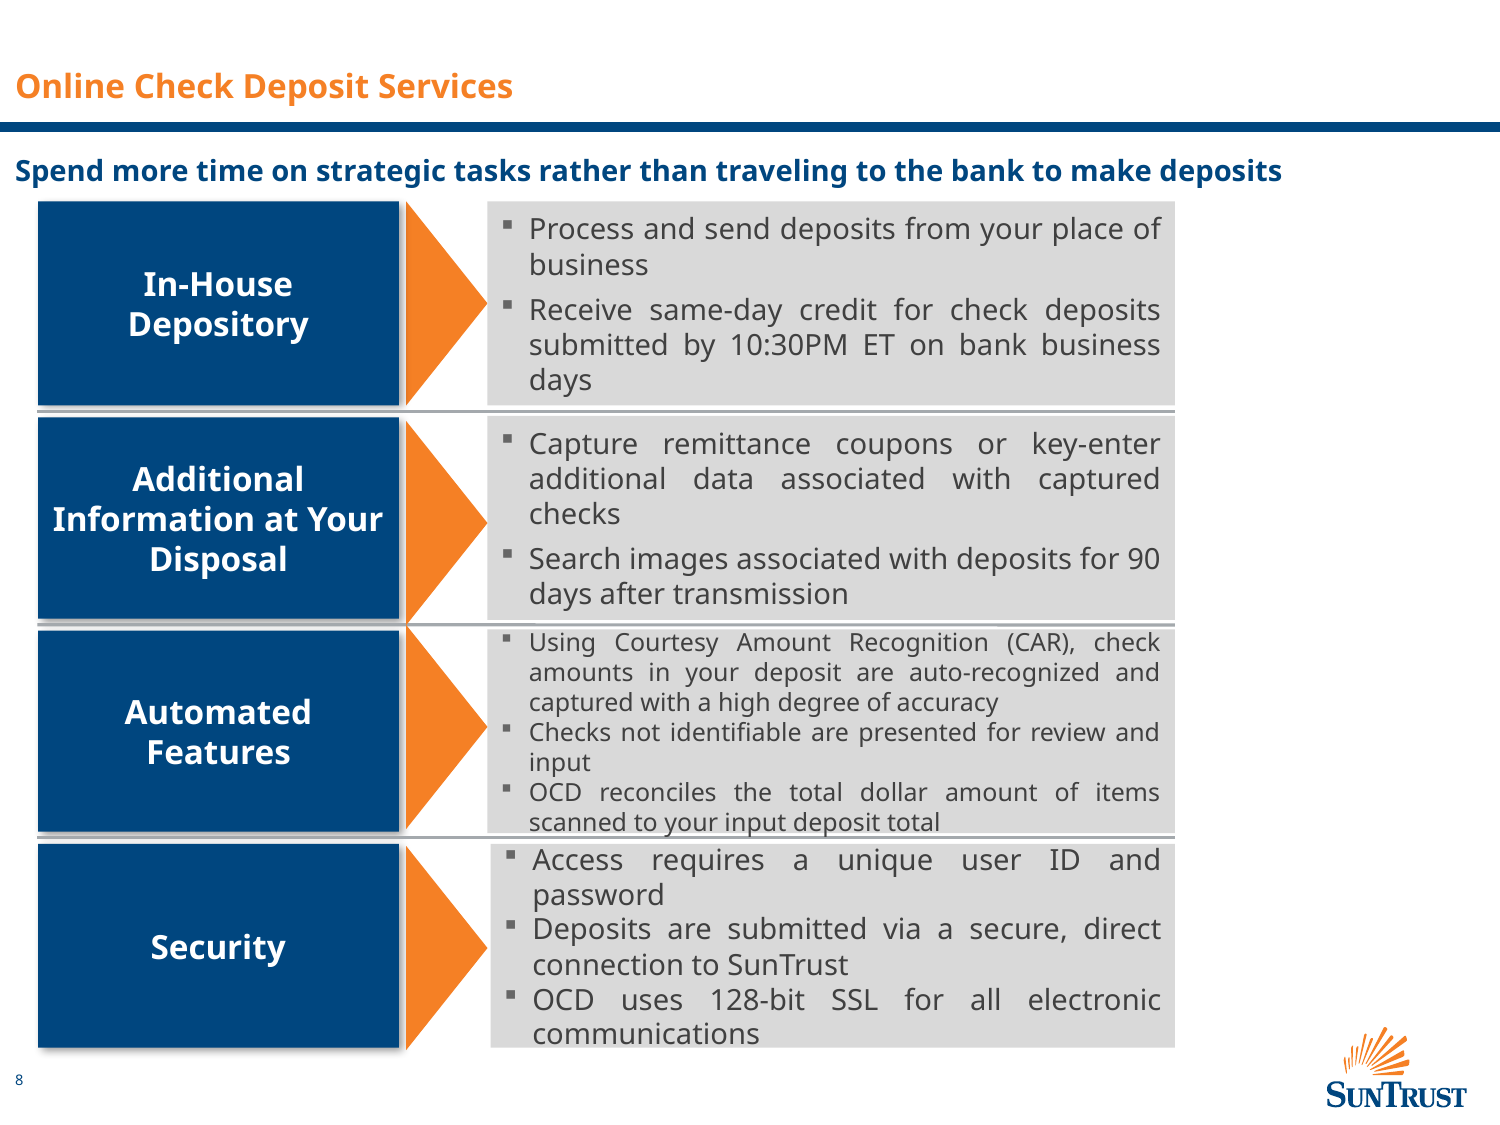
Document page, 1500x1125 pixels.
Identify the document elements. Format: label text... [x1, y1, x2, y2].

text_box Capture remittance coupons or key-enter additional data associated with captured checks Search images associated with deposits for 90 days after transmission [487, 417, 1175, 620]
text_box [406, 421, 488, 623]
text_box Using Courtesy Amount Recognition (CAR), check amounts in your deposit are auto-recognized and captured with a high degree of accuracy Checks not identifiable are presented for review and input OCD reconciles the total dollar amount of items scanned to your input deposit total [487, 632, 1175, 834]
text_box In-House Depository [38, 201, 399, 406]
text_box Security [38, 845, 399, 1048]
text_box [406, 847, 488, 1051]
list Spend more time on strategic tasks rather than traveling to the bank to make deposits [15, 152, 1485, 187]
text_box Additional Information at Your Disposal [38, 419, 399, 619]
text_box Process and send deposits from your place of business Receive same-day credit for check deposits submitted by 10:30PM ET on bank business days [487, 201, 1175, 406]
text_box [406, 201, 487, 401]
text_box [406, 635, 488, 829]
text_box Automated Features [38, 633, 399, 832]
text_box Access requires a unique user ID and password Deposits are submitted via a secure, direct connection to SunTrust OCD uses 128-bit SSL for all electronic communications [490, 844, 1175, 1048]
title Online Check Deposit Services [15, 63, 1485, 108]
